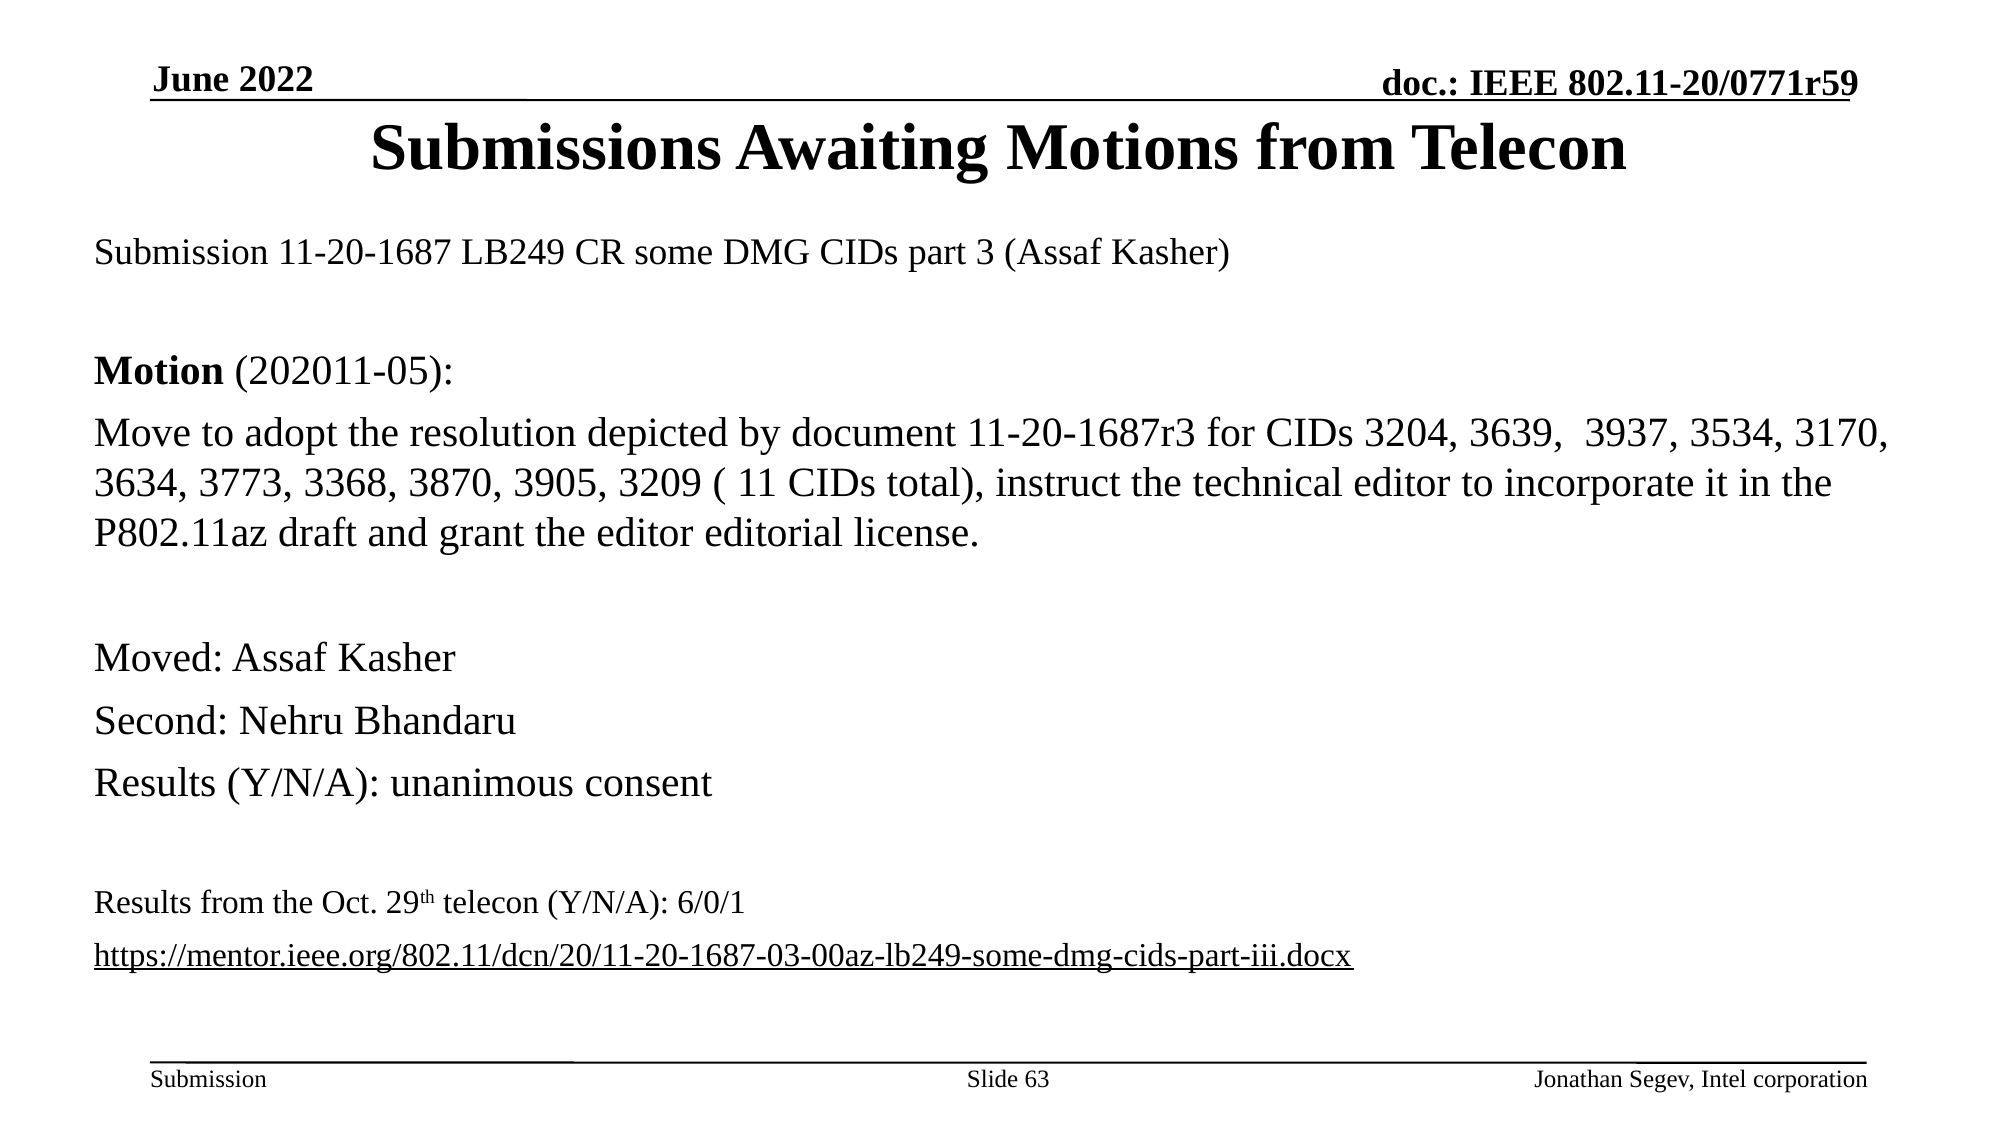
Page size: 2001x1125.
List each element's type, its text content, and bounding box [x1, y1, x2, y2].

title Submissions Awaiting Motions from Telecon [149, 112, 1850, 173]
footer Jonathan Segev, Intel corporation [1171, 1061, 1869, 1093]
slide_number Slide 63 [950, 1061, 1067, 1123]
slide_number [152, 54, 563, 100]
list Submission 11-20-1687 LB249 CR some DMG CIDs part 3 (Assaf Kasher) Motion (202011-05): Move to adopt the resolution depicted by document 11-20-1687r3 for CIDs 3204, 3639, 3937, 3534, 3170, 3634, 3773, 3368, 3870, 3905, 3209 ( 11 CIDs total), instruct the technical editor to incorporate it in the P802.11az draft and grant the editor editorial license. Moved: Assaf Kasher Second: Nehru Bhandaru Results (Y/N/A): unanimous consent Results from the Oct. 29th telecon (Y/N/A): 6/0/1 https://mentor.ieee.org/802.11/dcn/20/11-20-1687-03-00az-lb249-some-dmg-cids-part-iii.docx [78, 219, 1922, 1000]
